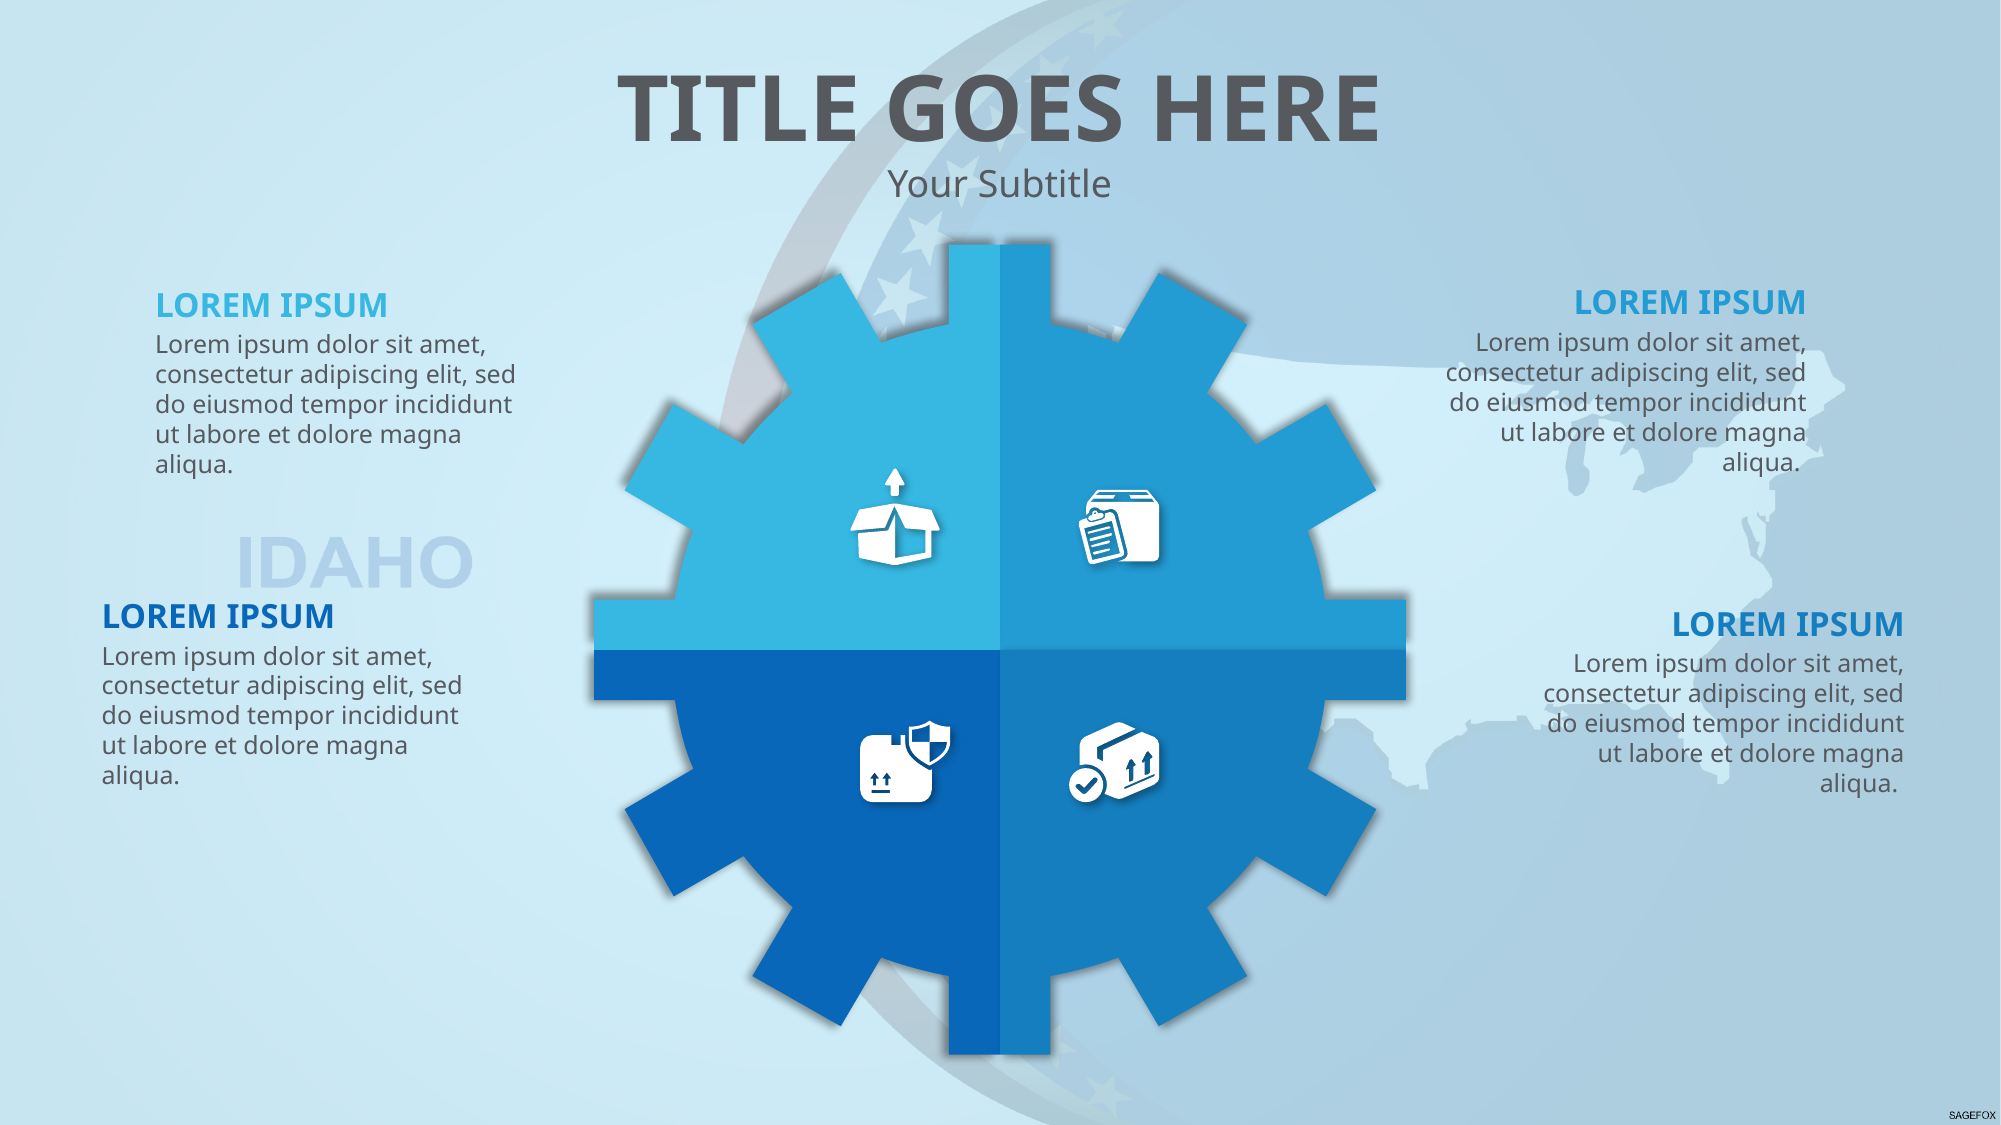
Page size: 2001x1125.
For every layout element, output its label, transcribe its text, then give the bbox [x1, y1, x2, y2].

text_box [1000, 649, 1406, 1055]
text_box LOREM IPSUM Lorem ipsum dolor sit amet, consectetur adipiscing elit, sed do eiusmod tempor incididunt ut labore et dolore magna aliqua. [140, 276, 546, 487]
text_box [860, 735, 932, 803]
text_box [850, 503, 940, 565]
text_box LOREM IPSUM Lorem ipsum dolor sit amet, consectetur adipiscing elit, sed do eiusmod tempor incididunt ut labore et dolore magna aliqua. [86, 587, 492, 797]
text_box LOREM IPSUM Lorem ipsum dolor sit amet, consectetur adipiscing elit, sed do eiusmod tempor incididunt ut labore et dolore magna aliqua. [1417, 273, 1822, 484]
text_box [885, 468, 905, 496]
text_box [594, 322, 1001, 650]
text_box [1069, 768, 1104, 803]
text_box TITLE GOES HERE Your Subtitle [548, 42, 1452, 322]
text_box LOREM IPSUM Lorem ipsum dolor sit amet, consectetur adipiscing elit, sed do eiusmod tempor incididunt ut labore et dolore magna aliqua. [1514, 595, 1920, 805]
text_box [1078, 510, 1125, 565]
text_box [594, 650, 1000, 1055]
text_box [1079, 722, 1160, 799]
text_box [908, 720, 951, 766]
text_box [1086, 489, 1160, 562]
picture [1925, 0, 2001, 1125]
text_box [1001, 322, 1406, 649]
